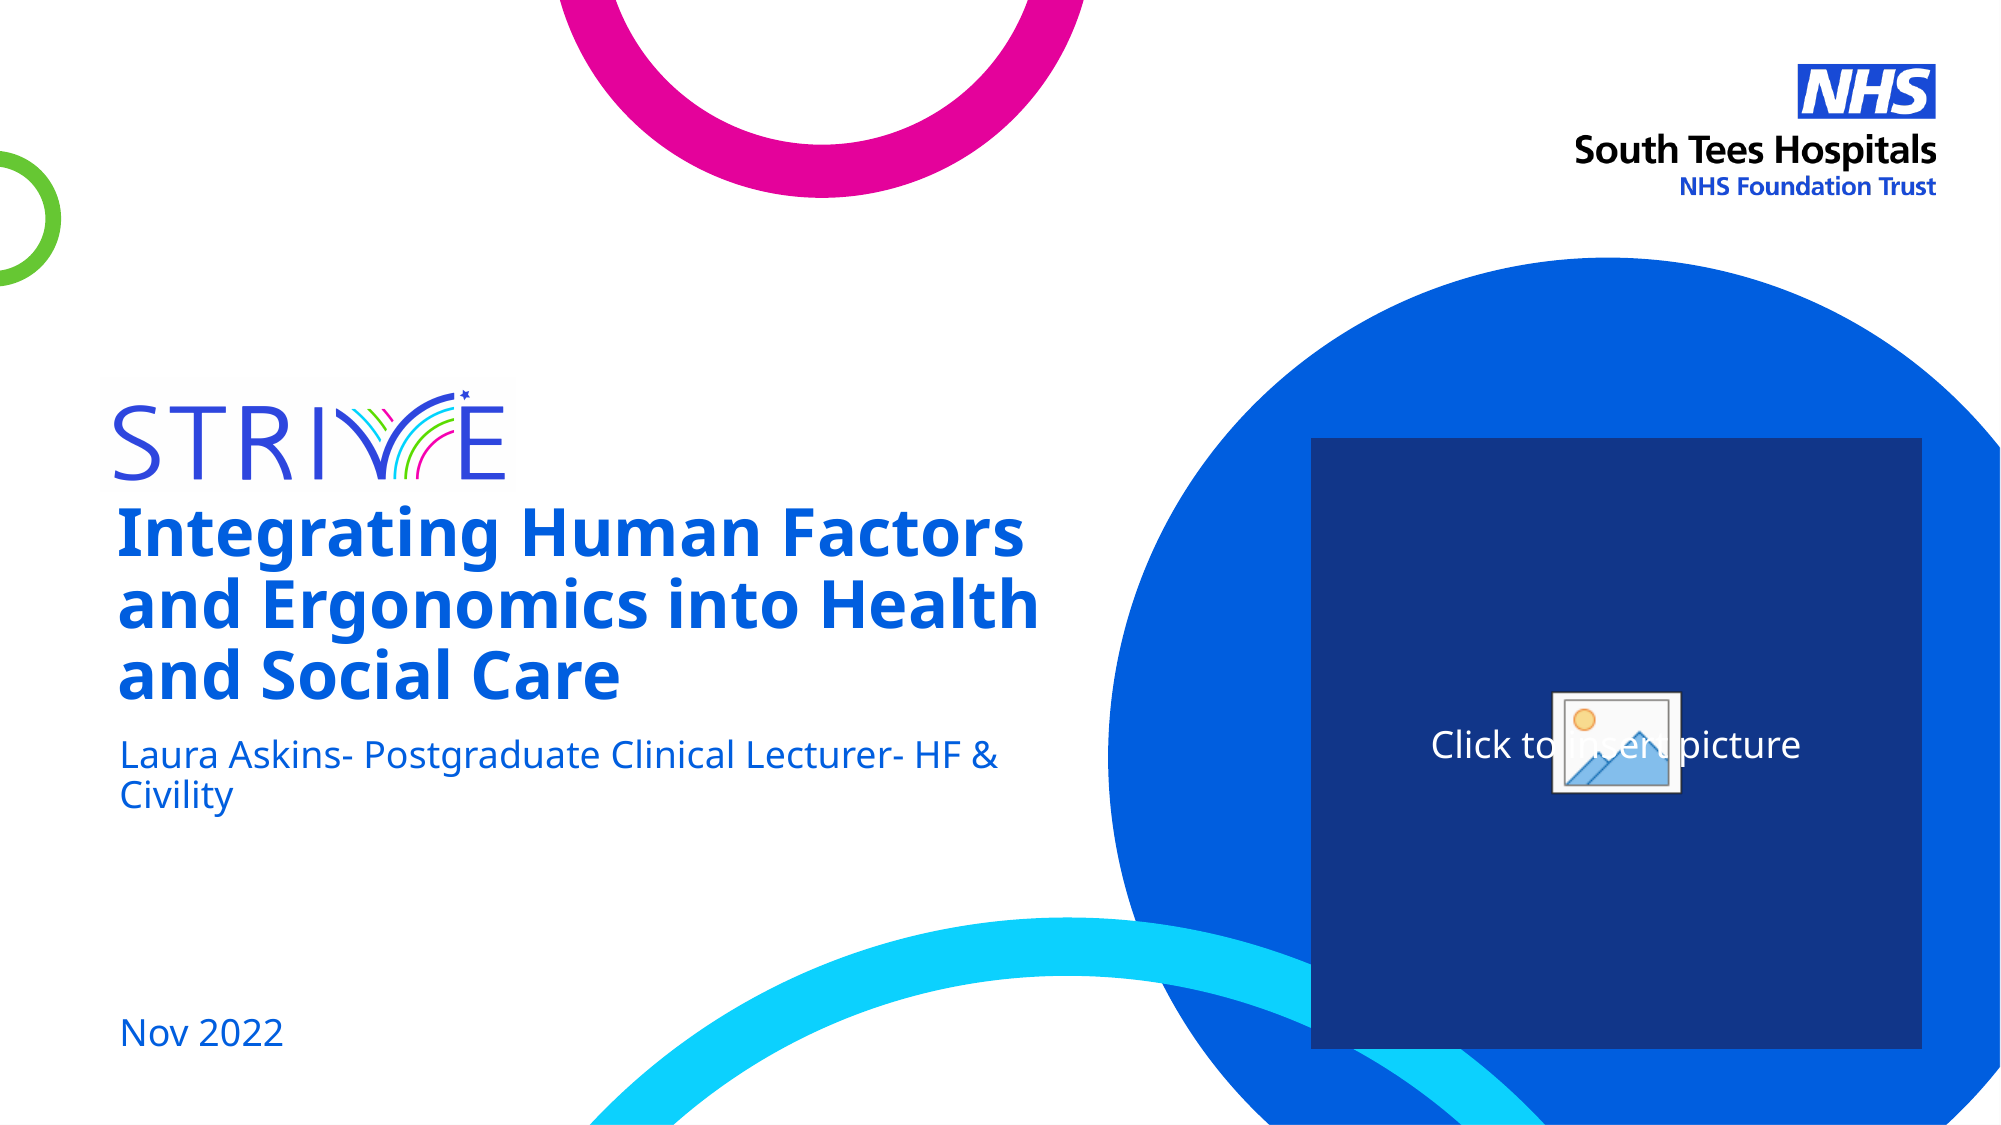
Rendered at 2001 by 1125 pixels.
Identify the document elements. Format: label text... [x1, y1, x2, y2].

list Nov 2022 [119, 1006, 626, 1055]
picture [1574, 56, 1940, 202]
list Integrating Human Factors and Ergonomics into Health and Social Care [117, 562, 1079, 715]
picture [100, 377, 516, 492]
picture [1311, 437, 1922, 1049]
list Laura Askins- Postgraduate Clinical Lecturer- HF & Civility [119, 735, 1038, 888]
